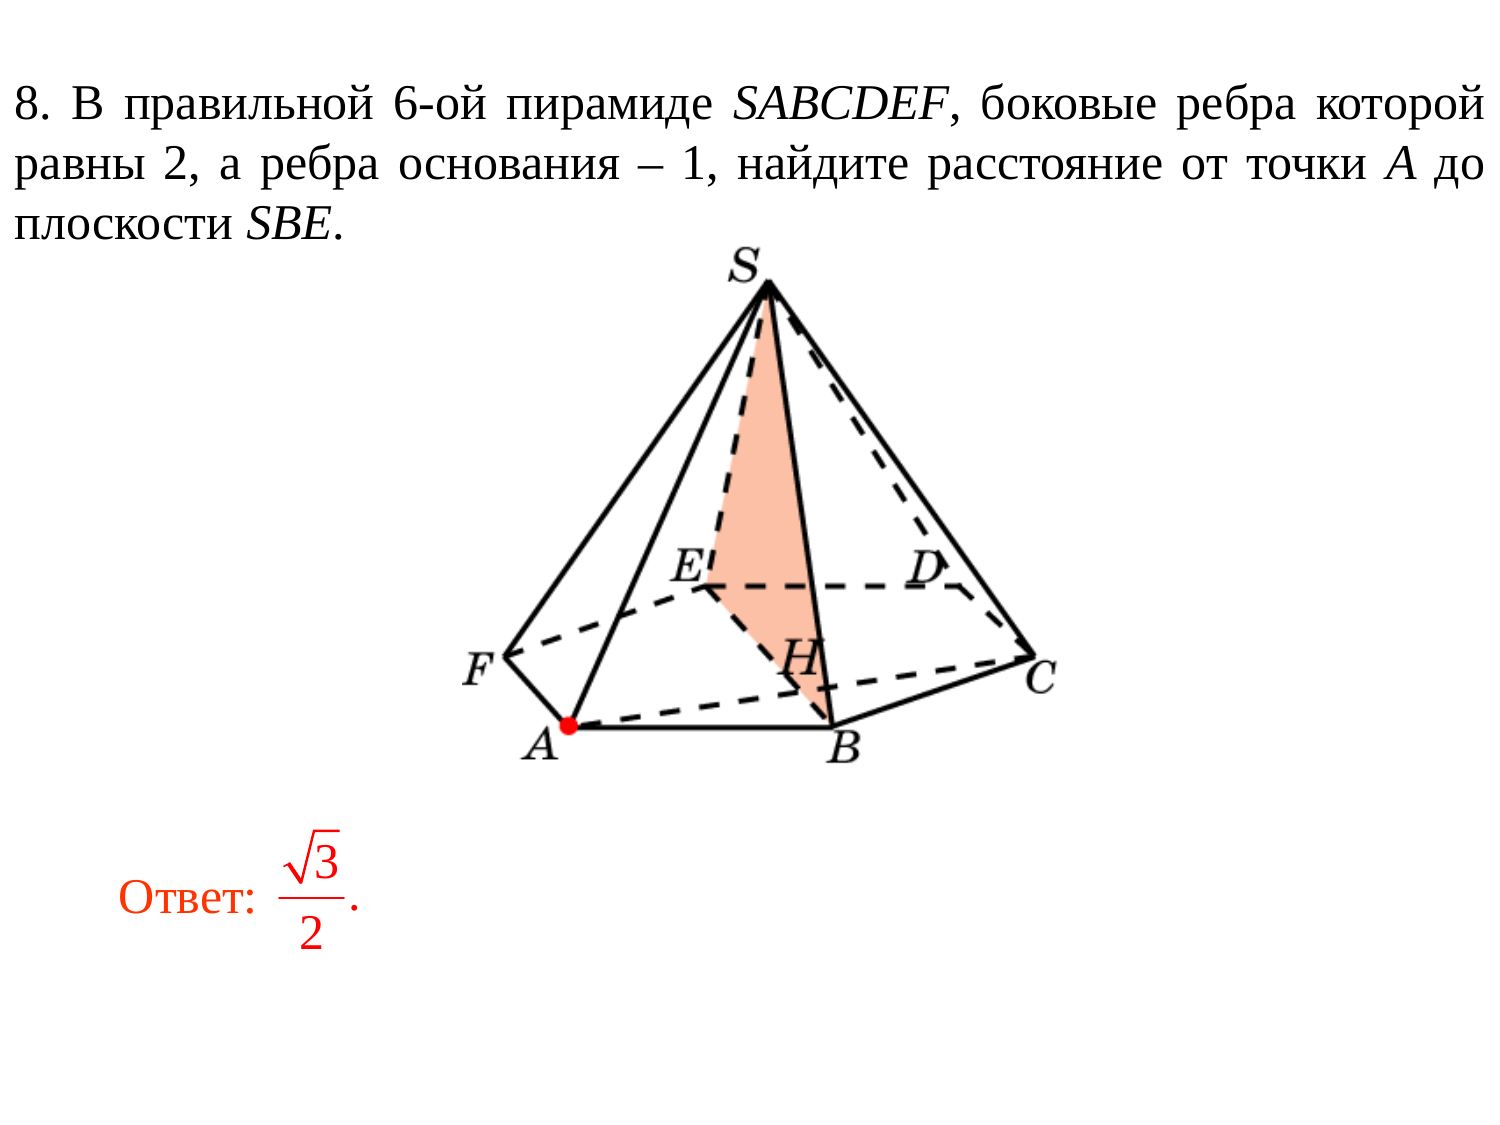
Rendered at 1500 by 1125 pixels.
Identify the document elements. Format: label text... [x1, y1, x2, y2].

text_box 8. В правильной 6-ой пирамиде SABCDEF, боковые ребра которой равны 2, а ребра основания – 1, найдите расстояние от точки A до плоскости SBE. [0, 62, 1500, 258]
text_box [104, 237, 1059, 955]
